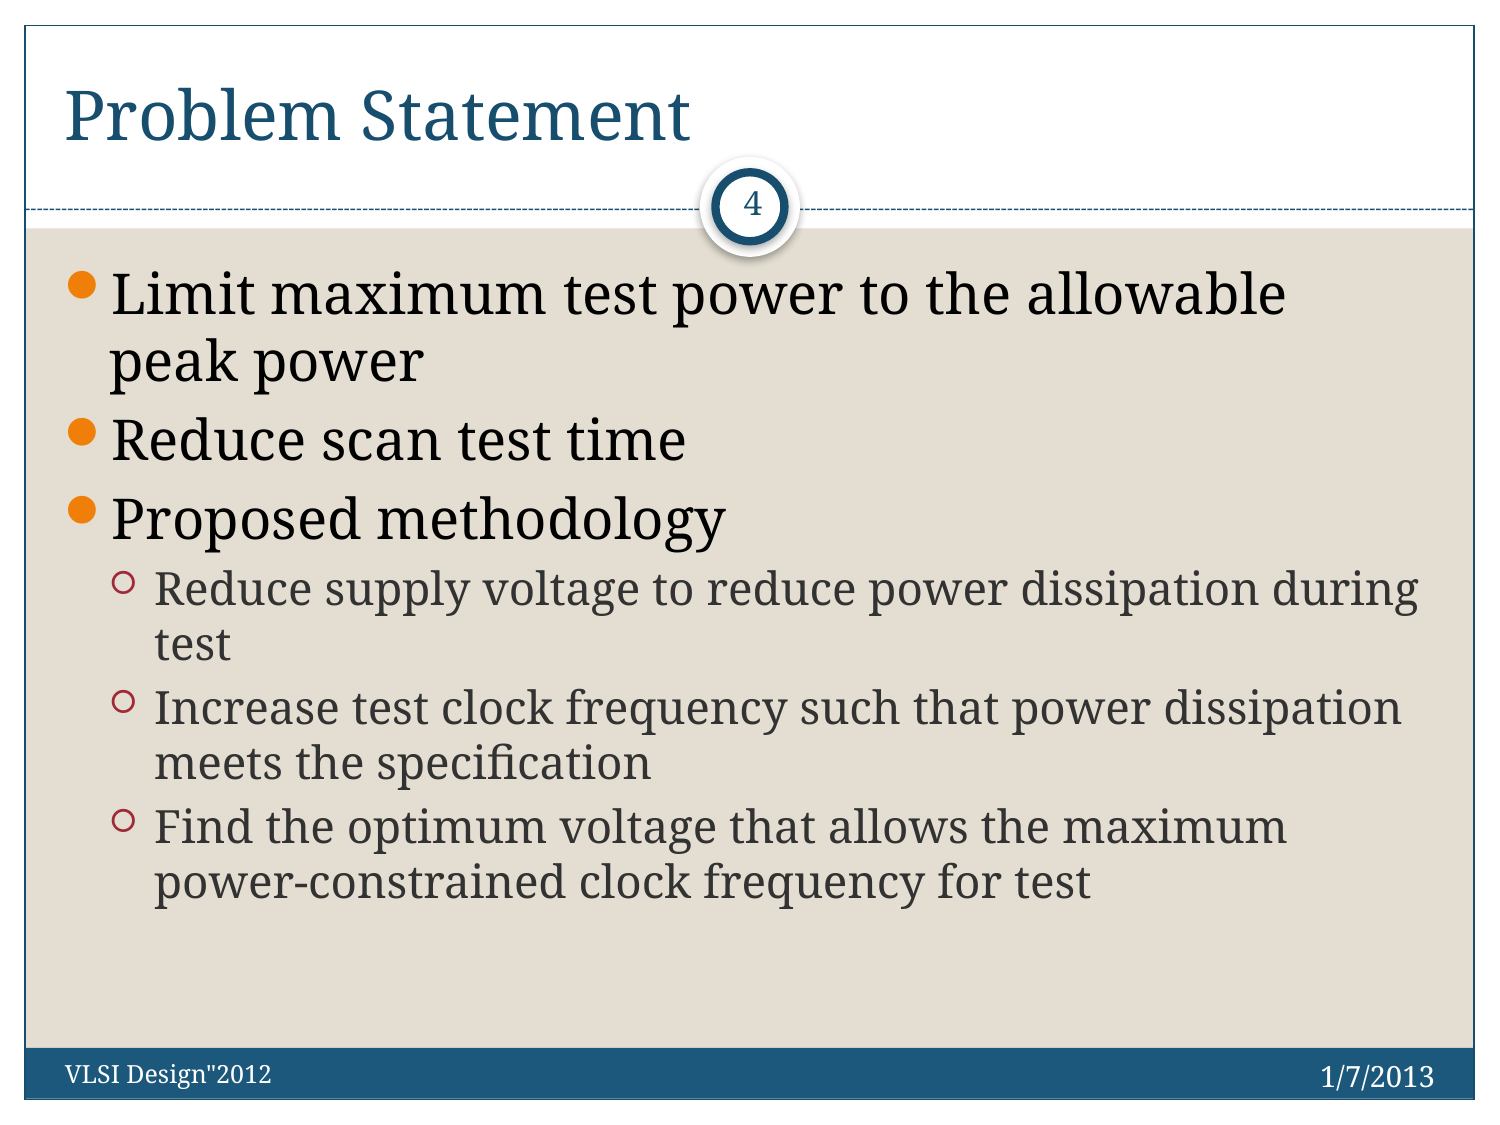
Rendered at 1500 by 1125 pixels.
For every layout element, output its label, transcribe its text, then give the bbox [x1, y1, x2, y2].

slide_number 4 [715, 168, 791, 241]
list Limit maximum test power to the allowable peak power Reduce scan test time Proposed methodology Reduce supply voltage to reduce power dissipation during test Increase test clock frequency such that power dissipation meets the specification Find the optimum voltage that allows the maximum power-constrained clock frequency for test [49, 250, 1445, 1001]
footer VLSI Design"2012 [50, 1051, 638, 1112]
title Problem Statement [49, 37, 1450, 162]
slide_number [950, 1050, 1450, 1111]
